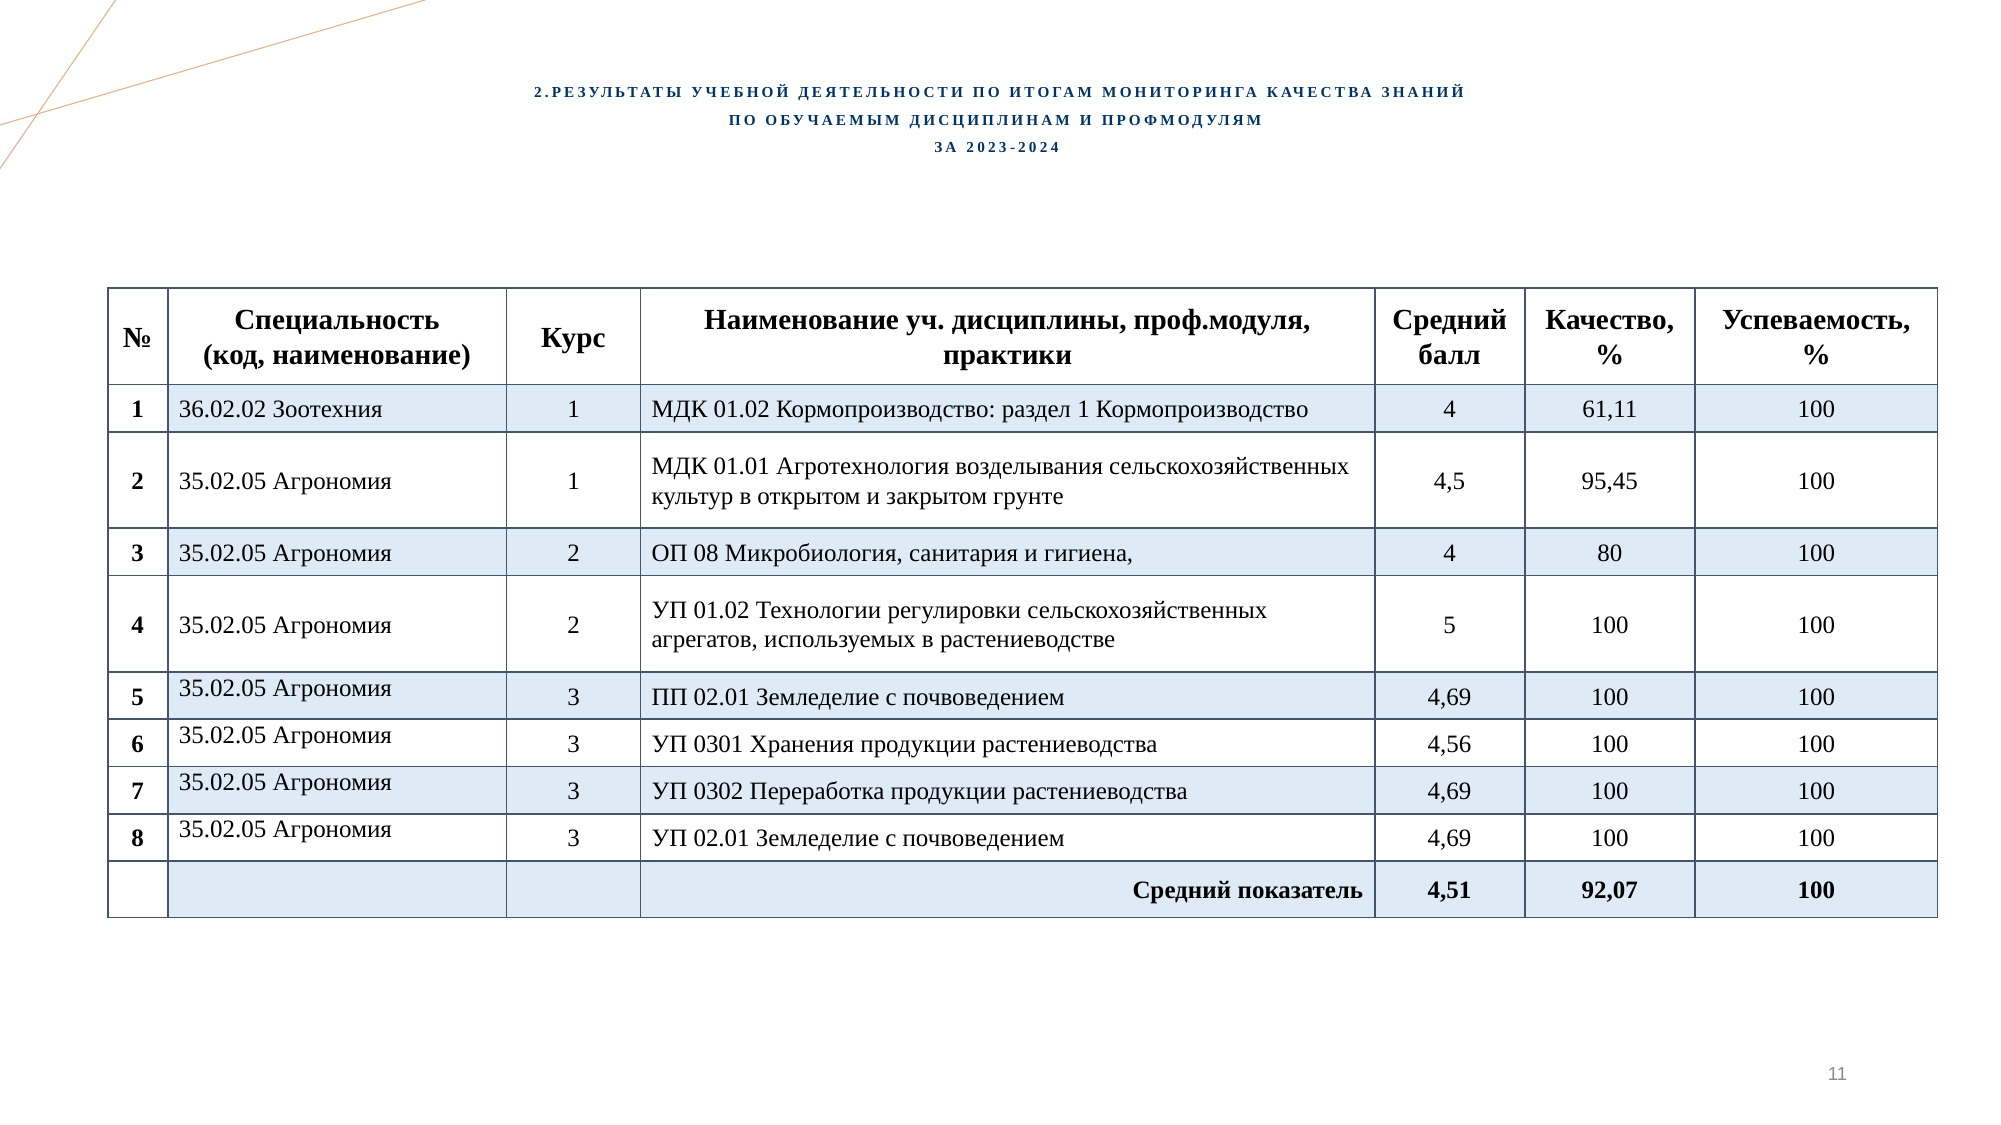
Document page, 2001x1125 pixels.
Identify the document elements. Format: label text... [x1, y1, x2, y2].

table_cell 4,56 [1376, 720, 1524, 766]
table_cell 35.02.05 Агрономия [169, 720, 506, 766]
table_cell 35.02.05 Агрономия [169, 576, 506, 671]
table_cell 4,51 [1376, 862, 1524, 917]
table_cell 1 [109, 385, 167, 431]
table_cell 100 [1696, 720, 1937, 766]
table_cell 35.02.05 Агрономия [169, 767, 506, 813]
table_cell [169, 862, 506, 917]
table_cell 95,45 [1526, 433, 1694, 527]
table_cell 1 [507, 433, 640, 527]
table_cell 100 [1526, 673, 1694, 718]
table_cell 4 [1376, 385, 1524, 431]
table_header № [109, 289, 167, 384]
table_cell 5 [109, 673, 167, 718]
table_cell 92,07 [1526, 862, 1694, 917]
table_cell 8 [109, 815, 167, 860]
table_cell 100 [1526, 576, 1694, 671]
table_cell 3 [507, 815, 640, 860]
table_cell 100 [1696, 385, 1937, 431]
table_cell Средний показатель [641, 862, 1374, 917]
table_cell 3 [507, 767, 640, 813]
table_cell 100 [1526, 815, 1694, 860]
table_cell 35.02.05 Агрономия [169, 815, 506, 860]
table_cell 100 [1696, 815, 1937, 860]
table_cell 36.02.02 Зоотехния [169, 385, 506, 431]
table_cell 1 [507, 385, 640, 431]
table_cell 100 [1526, 767, 1694, 813]
table_cell 100 [1696, 862, 1937, 917]
table_cell 100 [1696, 673, 1937, 718]
table_cell 4,5 [1376, 433, 1524, 527]
table_cell МДК 01.01 Агротехнология возделывания сельскохозяйственных культур в открытом и закрытом грунте [641, 433, 1374, 527]
table_header Специальность (код, наименование) [169, 289, 506, 384]
table_cell ПП 02.01 Земледелие с почвоведением [641, 673, 1374, 718]
table_cell ОП 08 Микробиология, санитария и гигиена, [641, 529, 1374, 575]
title 2.Результаты учебной деятельности по итогам мониторинга качества знаний по обучаемым дисциплинам и профмодулям за 2023-2024 [137, 65, 1863, 164]
table_cell УП 02.01 Земледелие с почвоведением [641, 815, 1374, 860]
table_cell 3 [507, 673, 640, 718]
table_cell 4,69 [1376, 673, 1524, 718]
table_cell УП 0302 Переработка продукции растениеводства [641, 767, 1374, 813]
table_cell 6 [109, 720, 167, 766]
table_header Успеваемость, % [1696, 289, 1937, 384]
table_cell 2 [109, 433, 167, 527]
table_cell 35.02.05 Агрономия [169, 673, 506, 718]
table_cell 4,69 [1376, 815, 1524, 860]
table_cell УП 0301 Хранения продукции растениеводства [641, 720, 1374, 766]
slide_number 11 [1412, 1042, 1863, 1103]
table_header Наименование уч. дисциплины, проф.модуля, практики [641, 289, 1374, 384]
table_header Качество, % [1526, 289, 1694, 384]
table_cell 61,11 [1526, 385, 1694, 431]
table_cell [507, 862, 640, 917]
table_cell 80 [1526, 529, 1694, 575]
table_cell 5 [1376, 576, 1524, 671]
table_cell [109, 862, 167, 917]
table_cell МДК 01.02 Кормопроизводство: раздел 1 Кормопроизводство [641, 385, 1374, 431]
table_header Средний балл [1376, 289, 1524, 384]
table_header Курс [507, 289, 640, 384]
table_cell 3 [507, 720, 640, 766]
table_cell 100 [1696, 767, 1937, 813]
table_cell УП 01.02 Технологии регулировки сельскохозяйственных агрегатов, используемых в растениеводстве [641, 576, 1374, 671]
table_cell 100 [1696, 433, 1937, 527]
table_cell 4 [1376, 529, 1524, 575]
table_cell 35.02.05 Агрономия [169, 433, 506, 527]
table_cell 100 [1696, 529, 1937, 575]
table_cell 100 [1526, 720, 1694, 766]
table_cell 4 [109, 576, 167, 671]
table_cell 2 [507, 576, 640, 671]
table_cell 3 [109, 529, 167, 575]
table_cell 100 [1696, 576, 1937, 671]
table_cell 35.02.05 Агрономия [169, 529, 506, 575]
table_cell 2 [507, 529, 640, 575]
table_cell 7 [109, 767, 167, 813]
table_cell 4,69 [1376, 767, 1524, 813]
